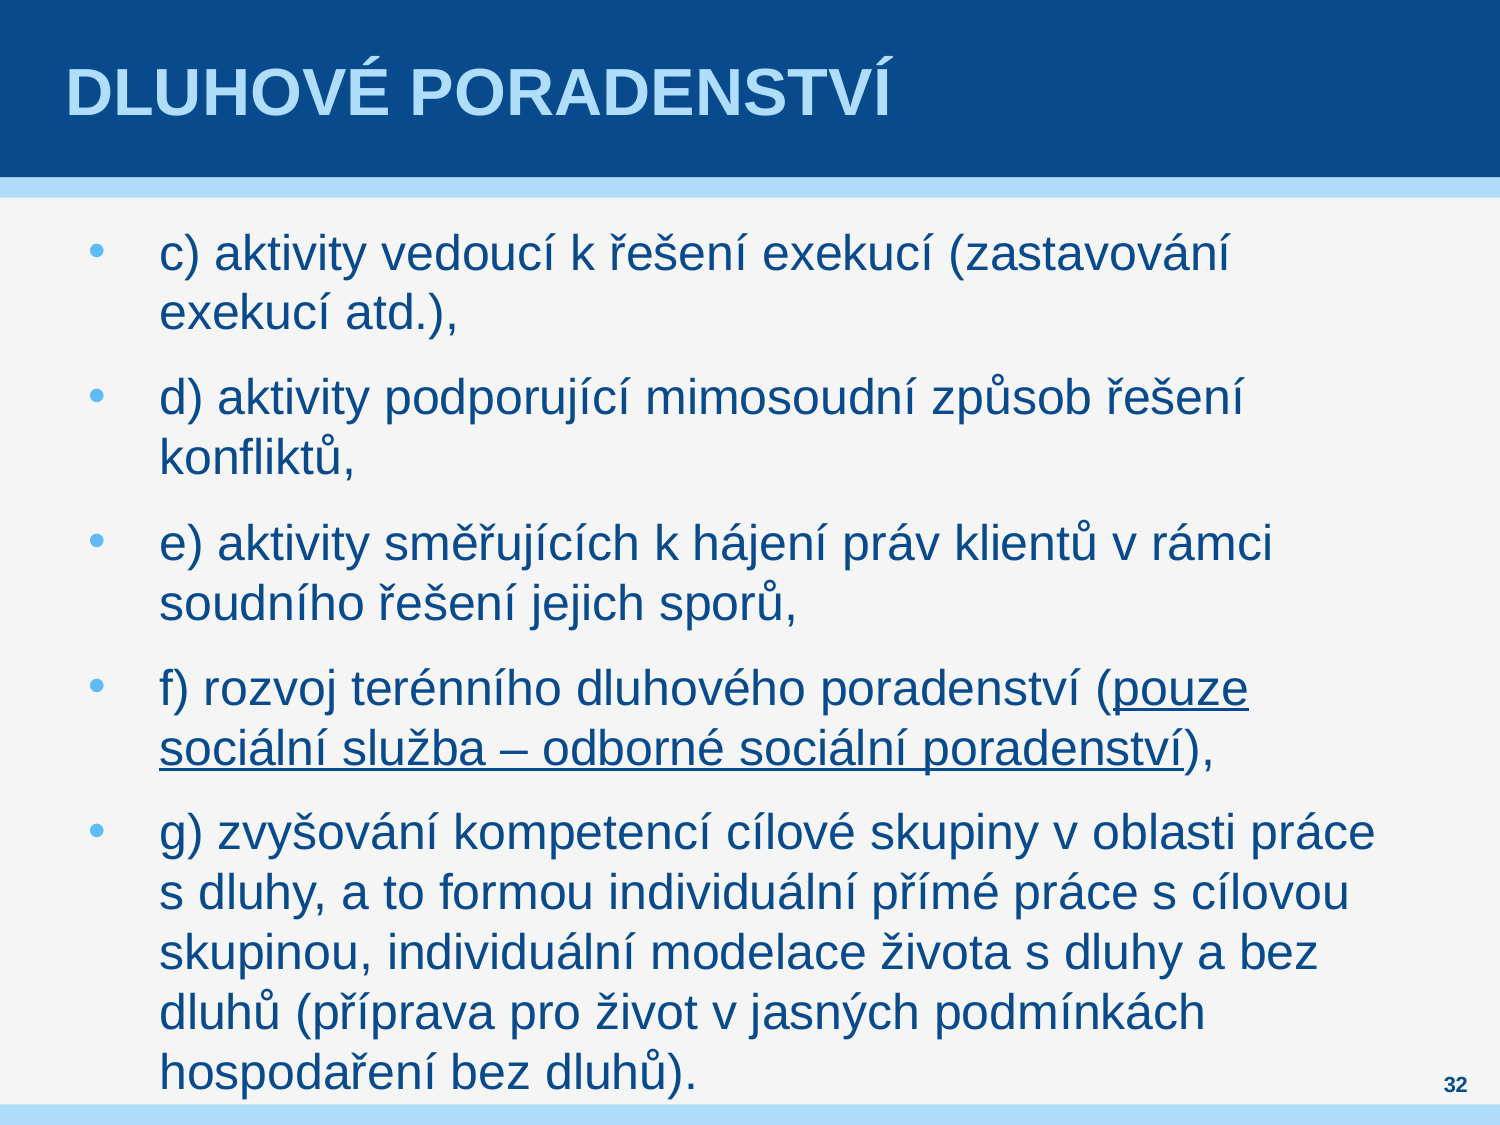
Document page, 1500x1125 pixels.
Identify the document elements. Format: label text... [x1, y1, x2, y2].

slide_number 32 [1417, 1068, 1495, 1099]
title Dluhové poradenství [59, 0, 1441, 178]
list c) aktivity vedoucí k řešení exekucí (zastavování exekucí atd.), d) aktivity podporující mimosoudní způsob řešení konfliktů, e) aktivity směřujících k hájení práv klientů v rámci soudního řešení jejich sporů, f) rozvoj terénního dluhového poradenství (pouze sociální služba – odborné sociální poradenství), g) zvyšování kompetencí cílové skupiny v oblasti práce s dluhy, a to formou individuální přímé práce s cílovou skupinou, individuální modelace života s dluhy a bez dluhů (příprava pro život v jasných podmínkách hospodaření bez dluhů). [88, 219, 1412, 1004]
